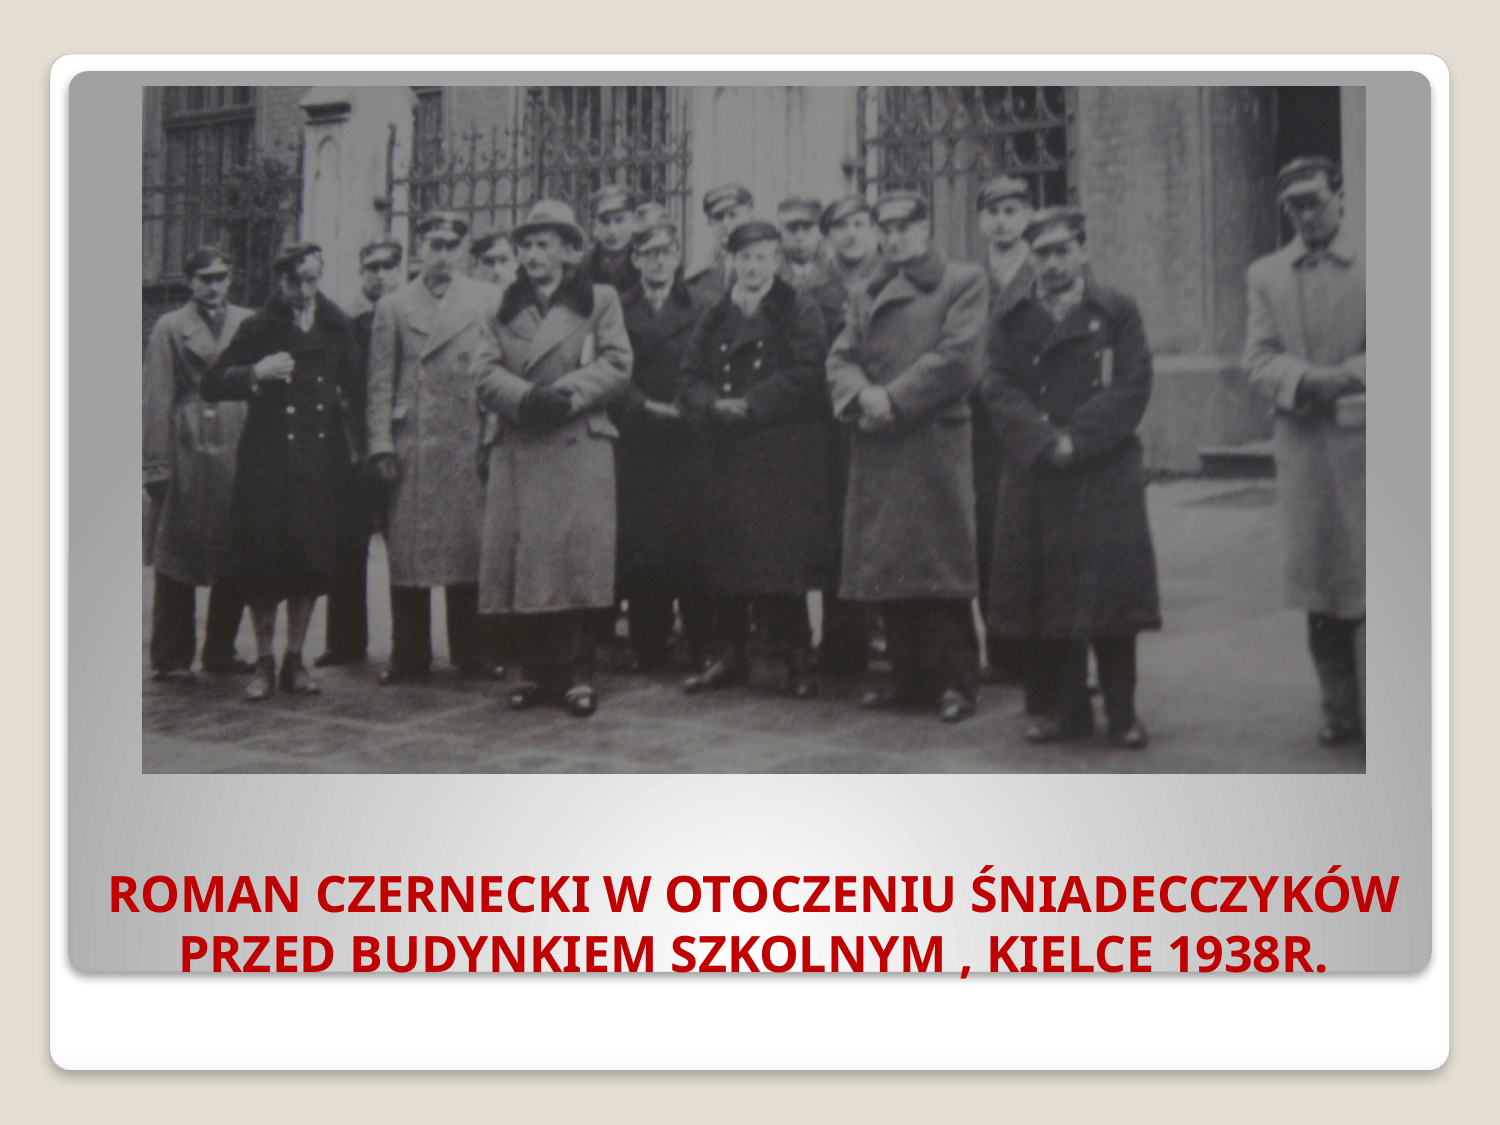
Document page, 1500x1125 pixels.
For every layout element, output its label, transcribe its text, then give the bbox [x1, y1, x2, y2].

title ROMAN CZERNECKI W OTOCZENIU ŚNIADECCZYKÓW PRZED BUDYNKIEM SZKOLNYM , KIELCE 1938R. [82, 817, 1425, 990]
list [142, 86, 1366, 775]
